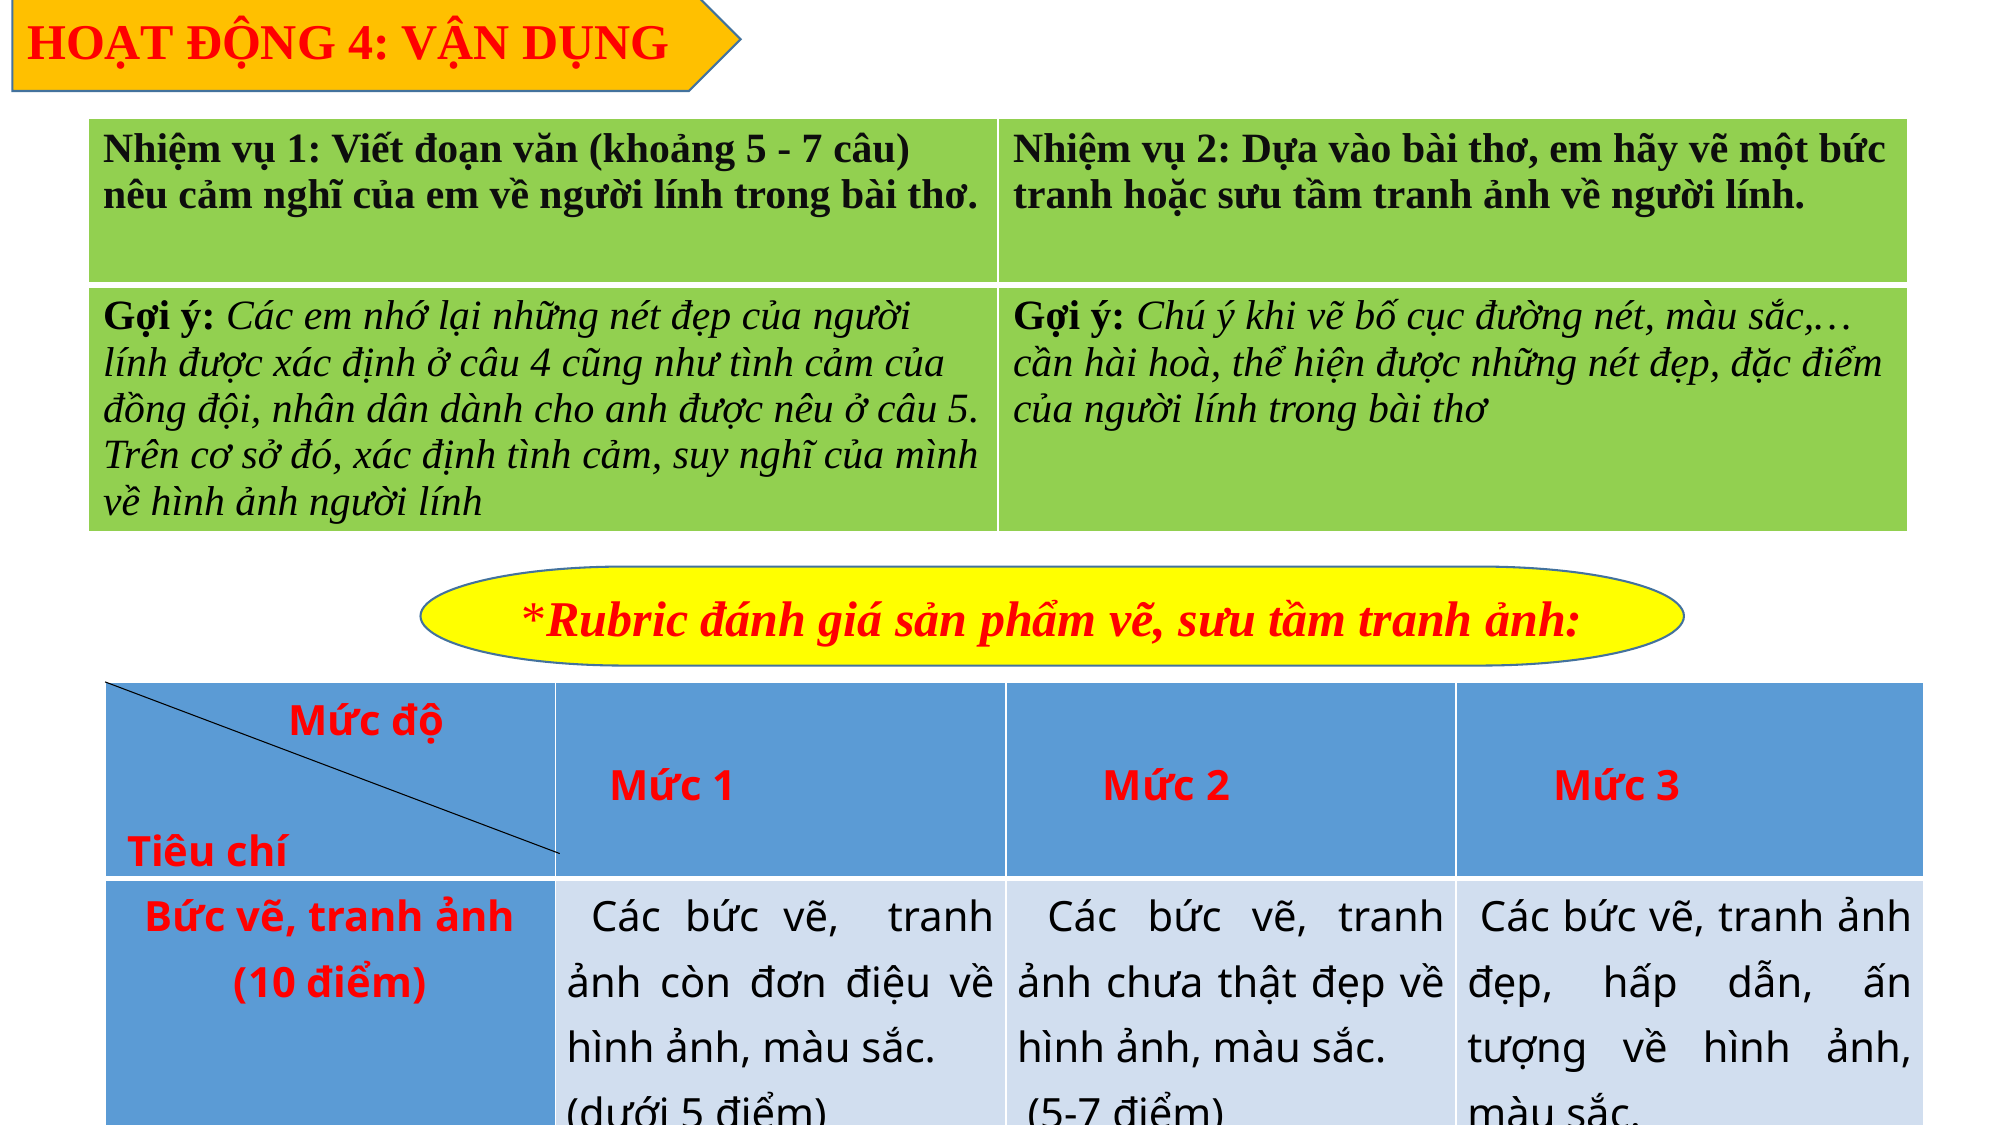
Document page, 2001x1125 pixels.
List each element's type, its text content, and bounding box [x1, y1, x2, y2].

text_box HOẠT ĐỘNG 4: VẬN DỤNG [11, 0, 743, 93]
table_header Nhiệm vụ 1: Viết đoạn văn (khoảng 5 - 7 câu) nêu cảm nghĩ của em về người lính trong bài thơ. [89, 119, 997, 282]
table_header Nhiệm vụ 2: Dựa vào bài thơ, em hãy vẽ một bức tranh hoặc sưu tầm tranh ảnh về người lính. [999, 119, 1907, 282]
table_header Mức 1 [556, 683, 1005, 876]
table_header Mức độ Tiêu chí [106, 854, 555, 876]
table_cell Các bức vẽ, tranh ảnh chưa thật đẹp về hình ảnh, màu sắc. (5-7 điểm) [1007, 881, 1455, 1125]
table_cell Các bức vẽ, tranh ảnh đẹp, hấp dẫn, ấn tượng về hình ảnh, màu sắc. (8 -10 điểm) [1457, 881, 1923, 1125]
table_cell Gợi ý: Chú ý khi vẽ bố cục đường nét, màu sắc,…cần hài hoà, thể hiện được những nét đẹp, đặc điểm của người lính trong bài thơ [999, 288, 1907, 531]
table_header Mức 2 [1007, 683, 1455, 876]
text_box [105, 681, 560, 854]
table_header Mức 3 [1457, 683, 1923, 876]
table_cell Gợi ý: Các em nhớ lại những nét đẹp của người lính được xác định ở câu 4 cũng như tình cảm của đồng đội, nhân dân dành cho anh được nêu ở câu 5. Trên cơ sở đó, xác định tình cảm, suy nghĩ của mình về hình ảnh người lính [89, 288, 997, 531]
table_cell Bức vẽ, tranh ảnh (10 điểm) [106, 881, 555, 1125]
table_cell Các bức vẽ, tranh ảnh còn đơn điệu về hình ảnh, màu sắc. (dưới 5 điểm) [556, 881, 1005, 1125]
text_box *Rubric đánh giá sản phẩm vẽ, sưu tầm tranh ảnh: [419, 565, 1685, 667]
